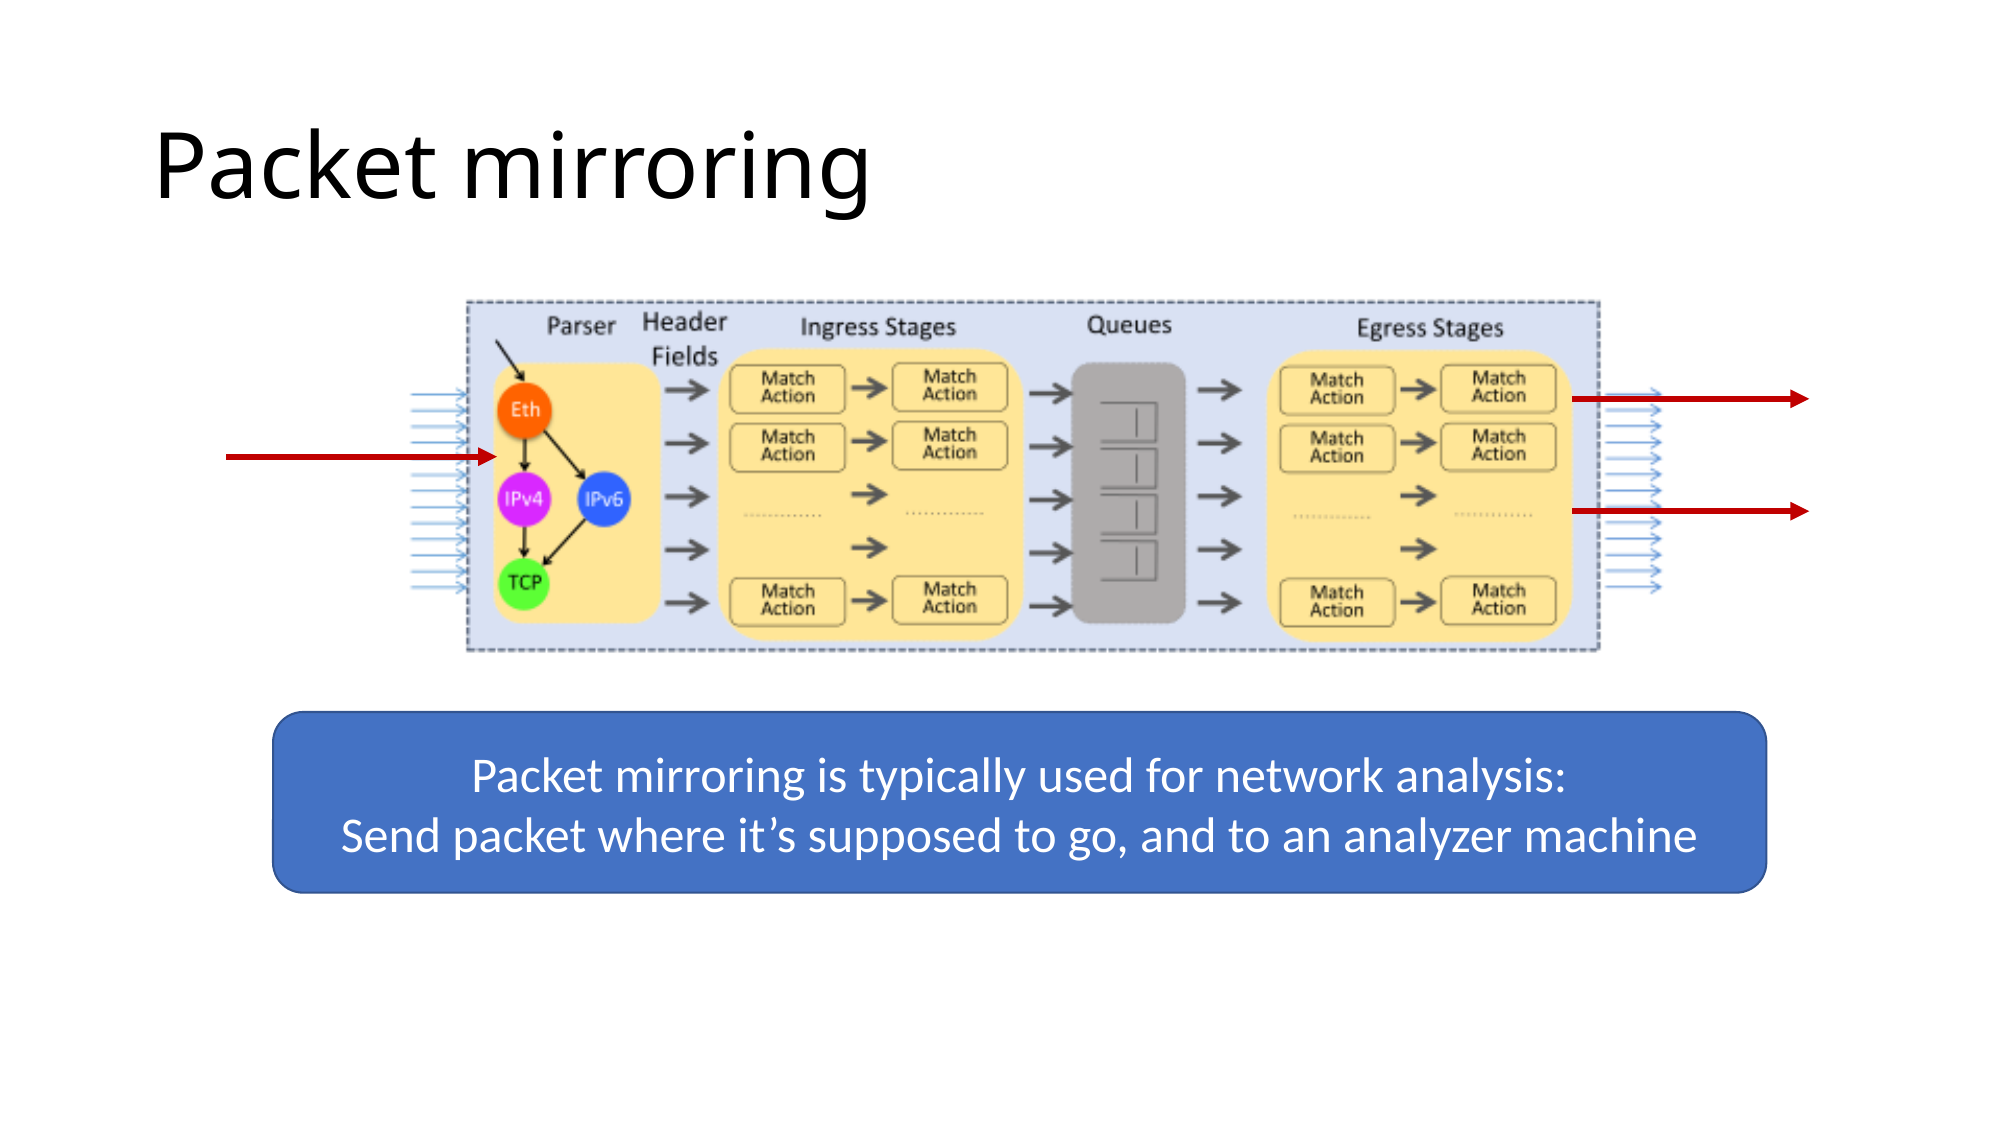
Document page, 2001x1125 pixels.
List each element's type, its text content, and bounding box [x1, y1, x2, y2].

picture [398, 277, 1670, 676]
title Packet mirroring [137, 59, 1863, 278]
text_box Packet mirroring is typically used for network analysis: Send packet where it’s supposed to go, and to an analyzer machine [271, 710, 1768, 894]
